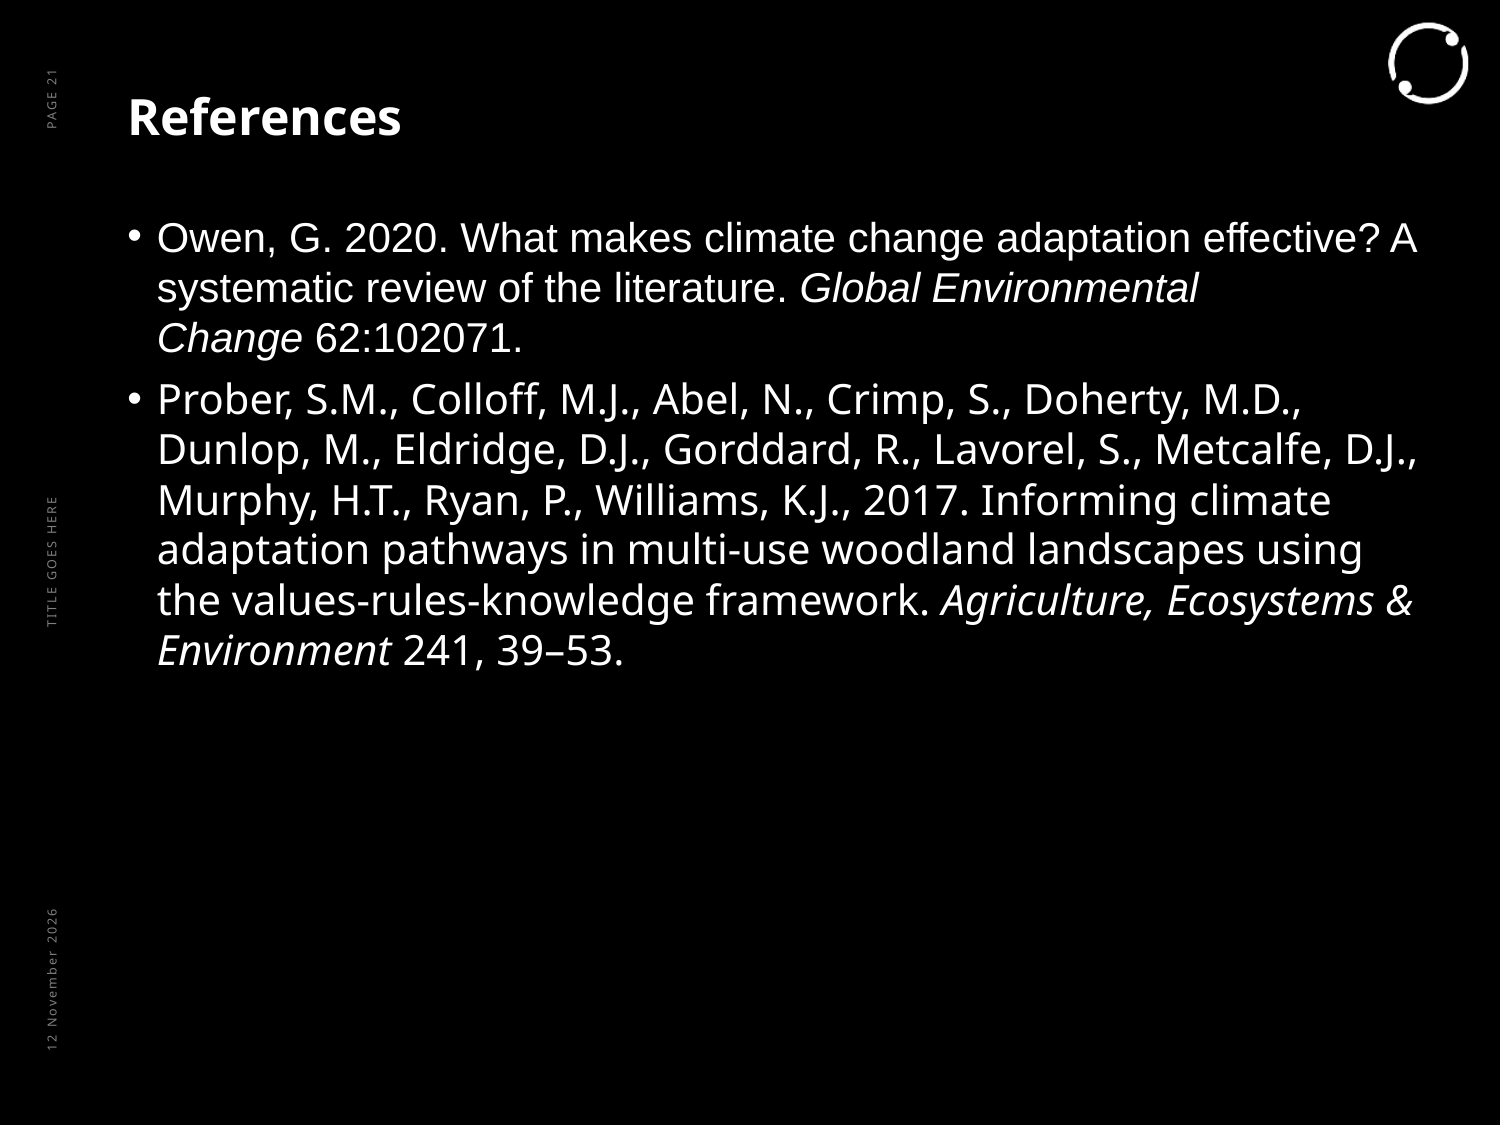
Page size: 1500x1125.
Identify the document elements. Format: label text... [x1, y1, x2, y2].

slide_number PAGE 21 [30, 53, 75, 242]
title References [112, 78, 1447, 162]
picture [1364, 20, 1483, 122]
footer TITLE GOES HERE [30, 245, 75, 880]
list Owen, G. 2020. What makes climate change adaptation effective? A systematic review of the literature. Global Environmental Change 62:102071. Prober, S.M., Colloff, M.J., Abel, N., Crimp, S., Doherty, M.D., Dunlop, M., Eldridge, D.J., Gorddard, R., Lavorel, S., Metcalfe, D.J., Murphy, H.T., Ryan, P., Williams, K.J., 2017. Informing climate adaptation pathways in multi-use woodland landscapes using the values-rules-knowledge framework. Agriculture, Ecosystems & Environment 241, 39–53. [112, 203, 1447, 1090]
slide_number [32, 885, 73, 1067]
